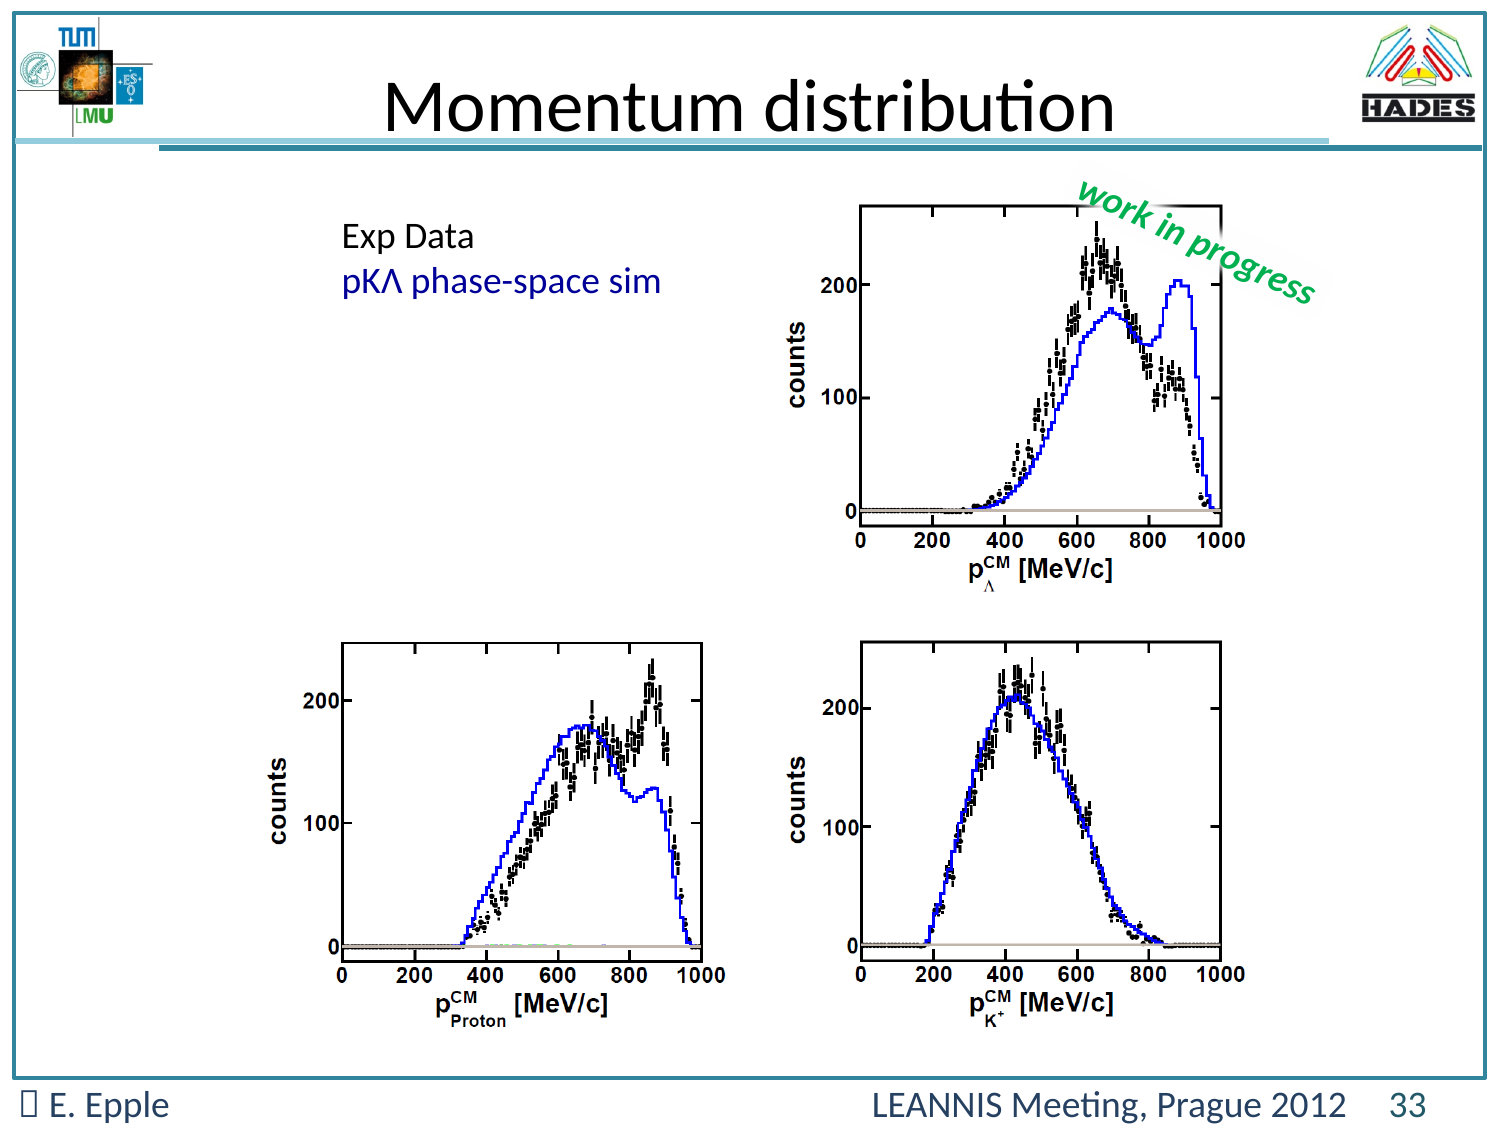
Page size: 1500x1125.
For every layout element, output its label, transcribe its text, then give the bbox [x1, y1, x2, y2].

picture [252, 170, 1267, 1054]
text_box Exp Data pKΛ phase-space sim [326, 204, 678, 309]
picture [17, 17, 153, 137]
list Momentum distribution [193, 48, 1307, 155]
picture [1359, 21, 1477, 124]
text_box work in progress [1272, 263, 1314, 299]
